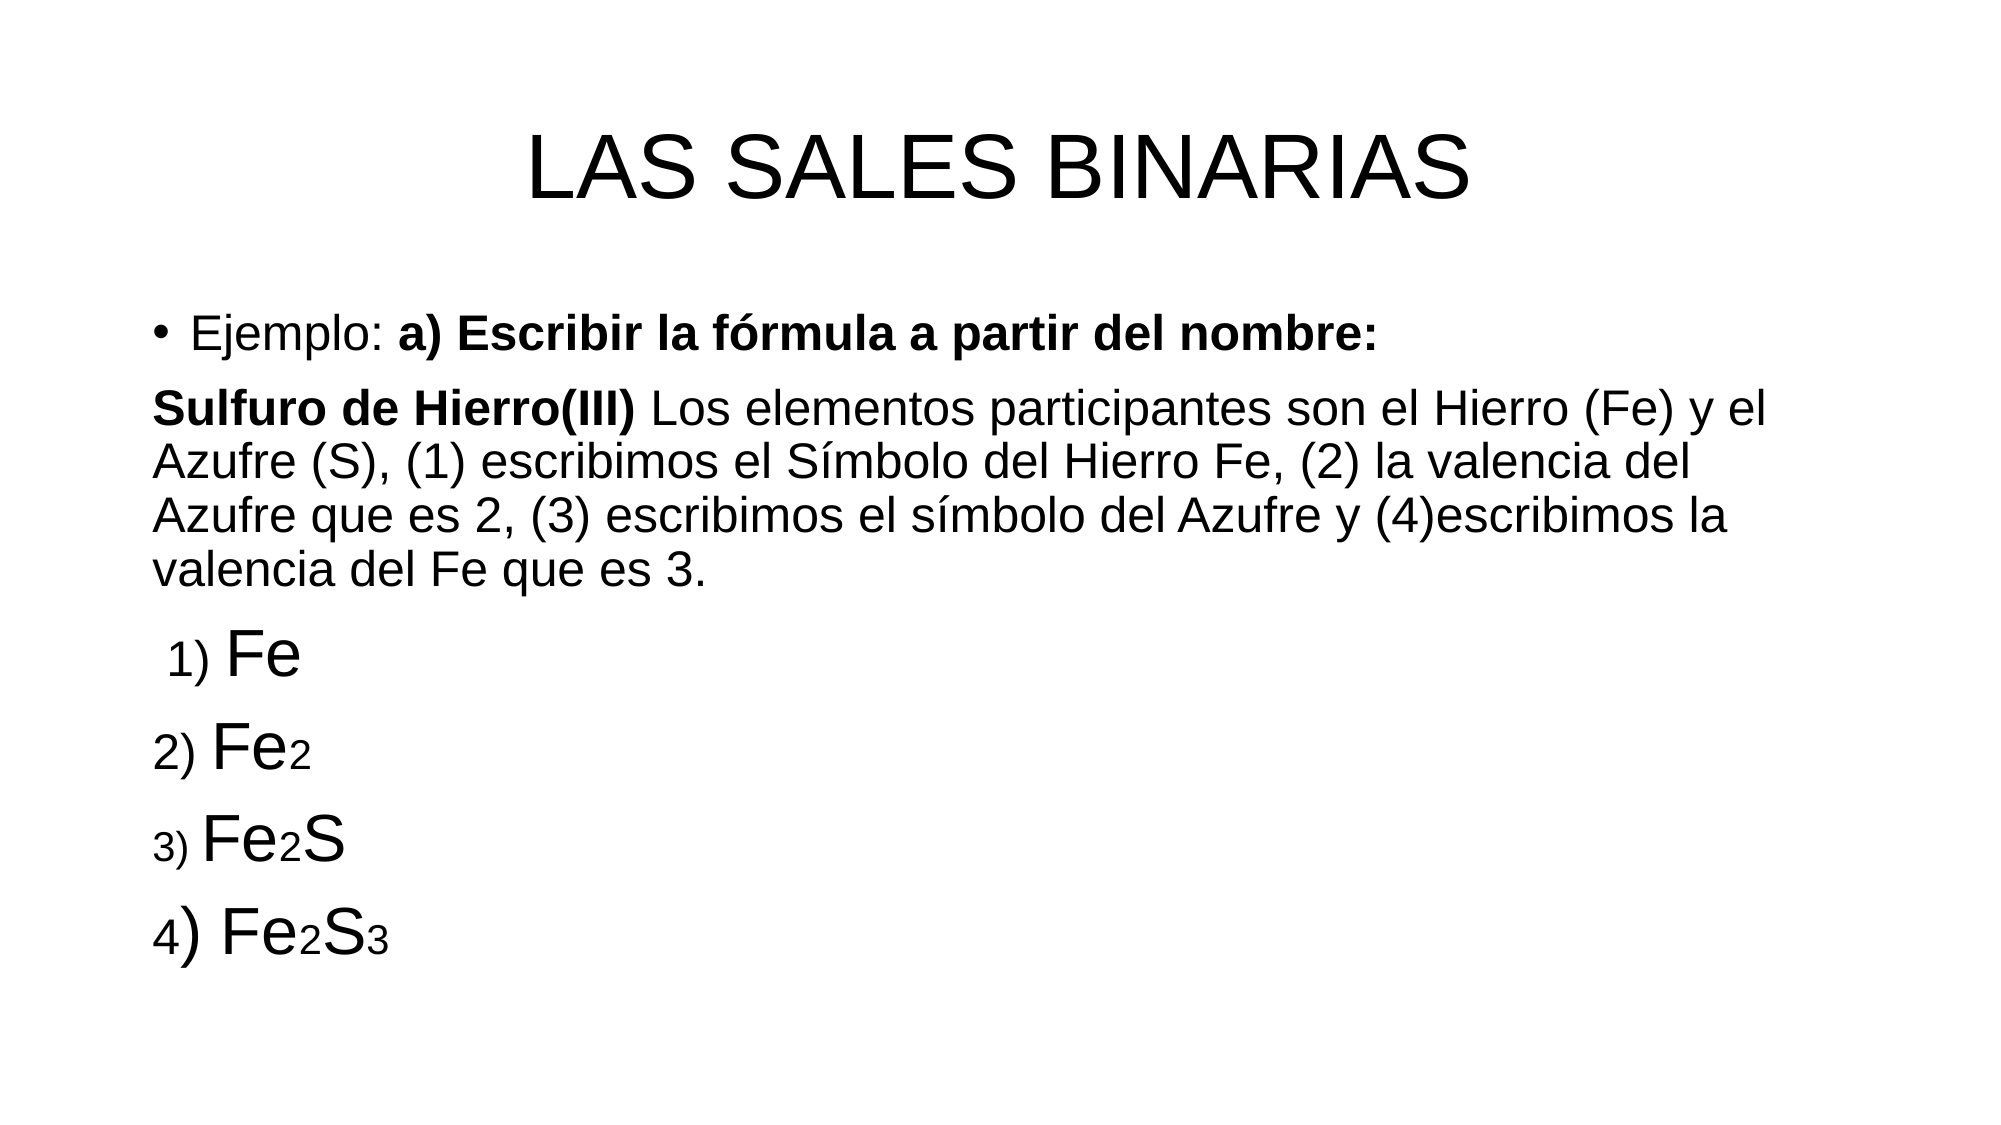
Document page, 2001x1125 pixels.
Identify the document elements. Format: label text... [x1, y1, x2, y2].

list Ejemplo: a) Escribir la fórmula a partir del nombre: Sulfuro de Hierro(III) Los elementos participantes son el Hierro (Fe) y el Azufre (S), (1) escribimos el Símbolo del Hierro Fe, (2) la valencia del Azufre que es 2, (3) escribimos el símbolo del Azufre y (4)escribimos la valencia del Fe que es 3. 1) Fe 2) Fe2 3) Fe2S 4) Fe2S3 [137, 299, 1863, 1014]
title LAS SALES BINARIAS [137, 59, 1863, 278]
